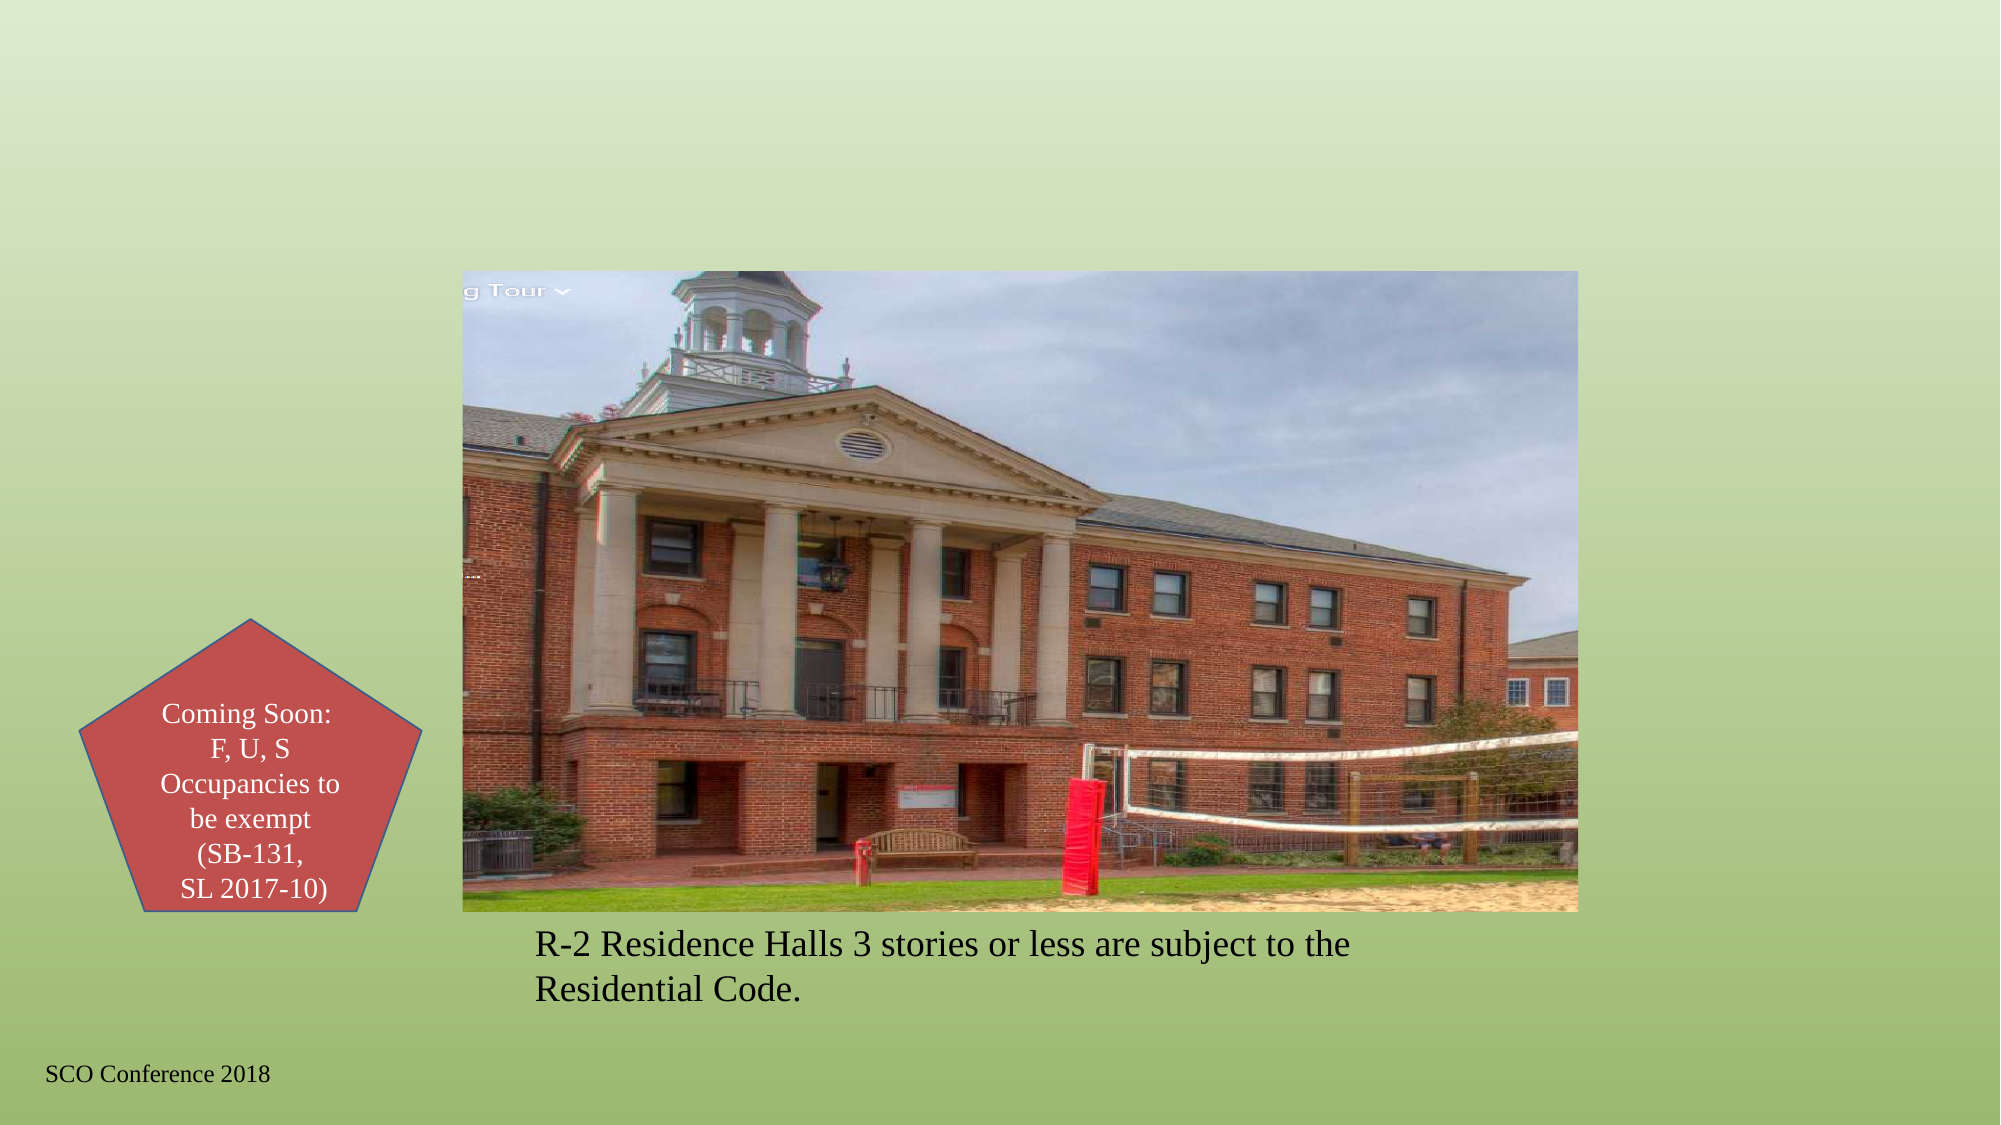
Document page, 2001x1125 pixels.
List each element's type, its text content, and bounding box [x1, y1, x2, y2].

text_box Coming Soon: F, U, S Occupancies to be exempt (SB-131, SL 2017-10) [78, 618, 423, 913]
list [462, 271, 1579, 912]
text_box R-2 Residence Halls 3 stories or less are subject to the Residential Code. [520, 912, 1521, 1017]
footer SCO Conference 2018 [21, 1042, 295, 1103]
